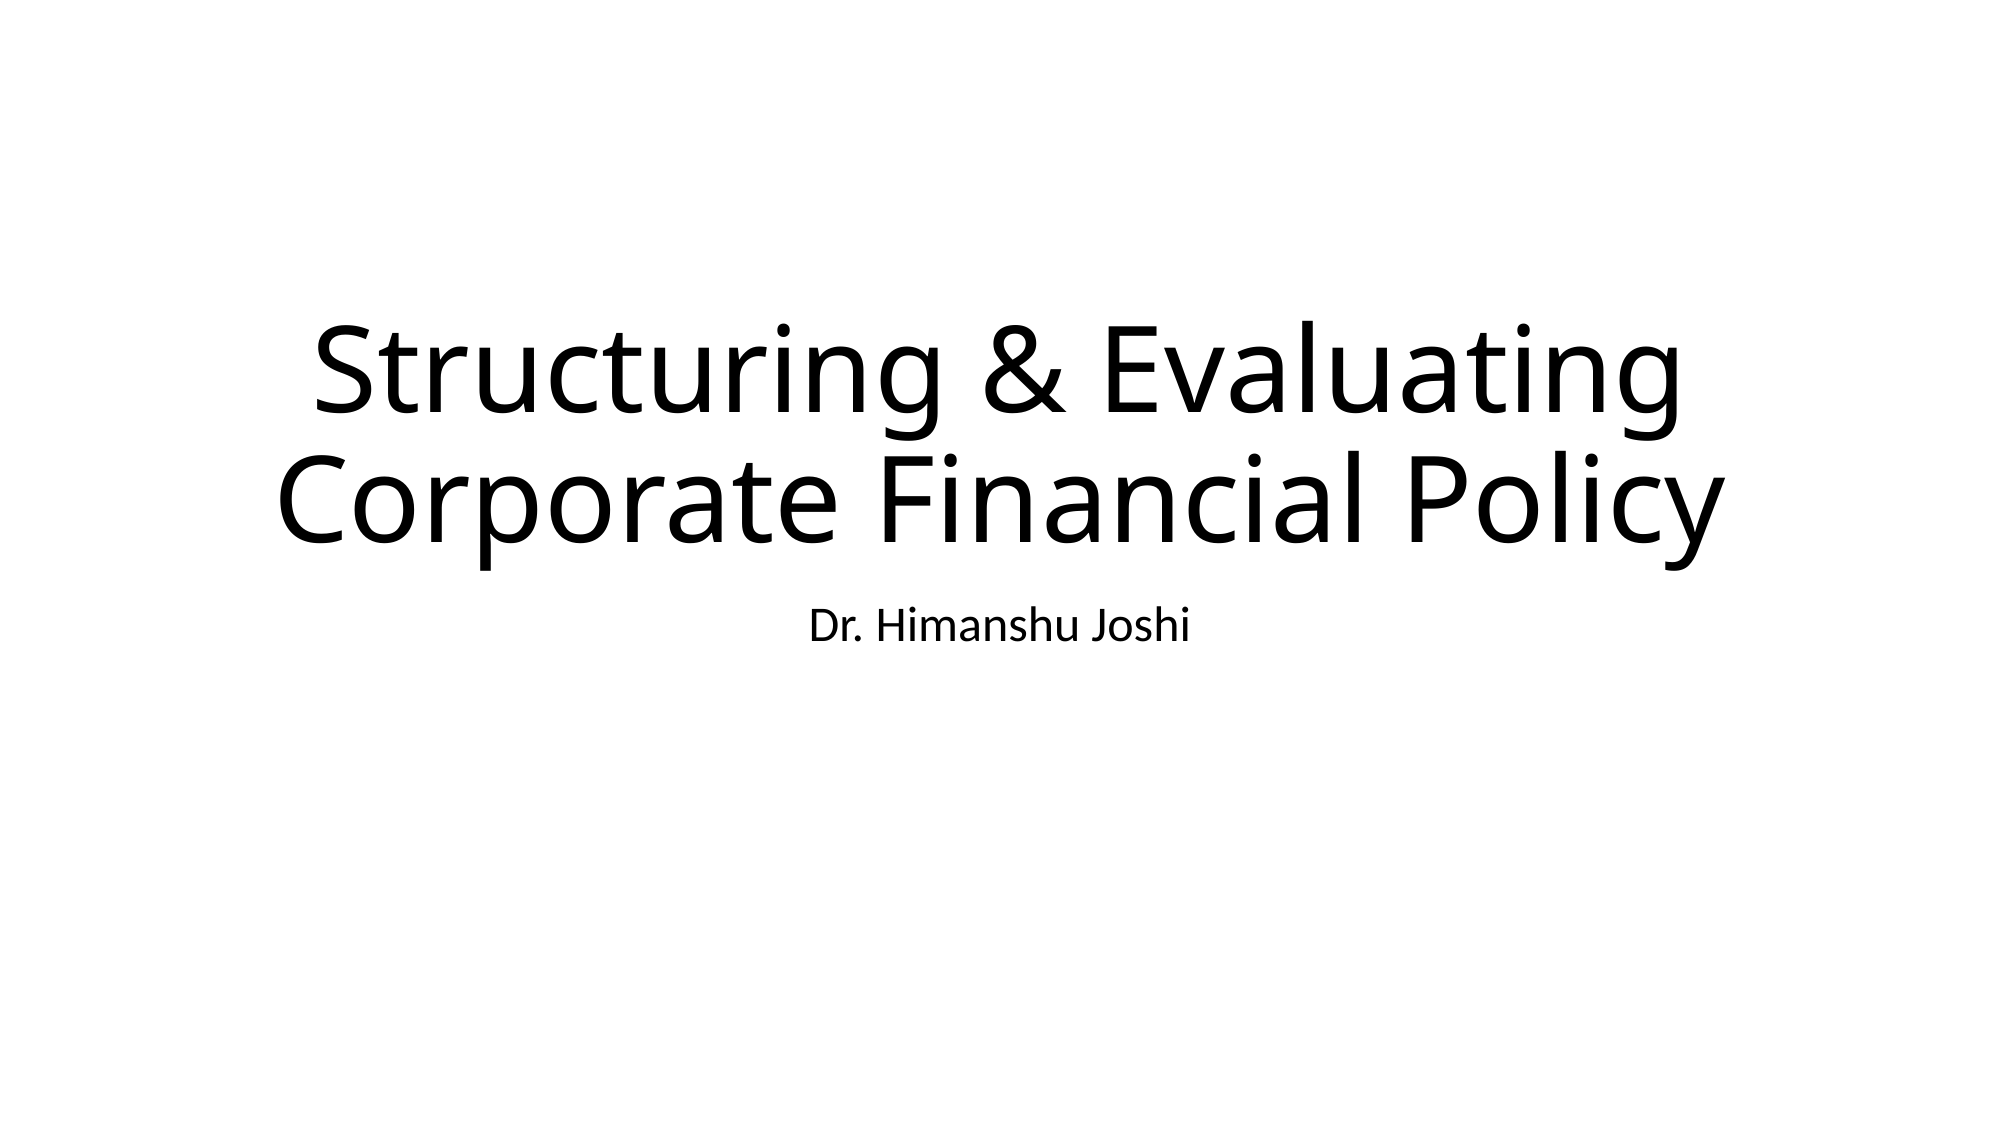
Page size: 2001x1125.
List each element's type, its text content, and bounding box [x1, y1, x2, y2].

subtitle Dr. Himanshu Joshi [249, 590, 1750, 863]
title Structuring & Evaluating Corporate Financial Policy [249, 184, 1750, 576]
